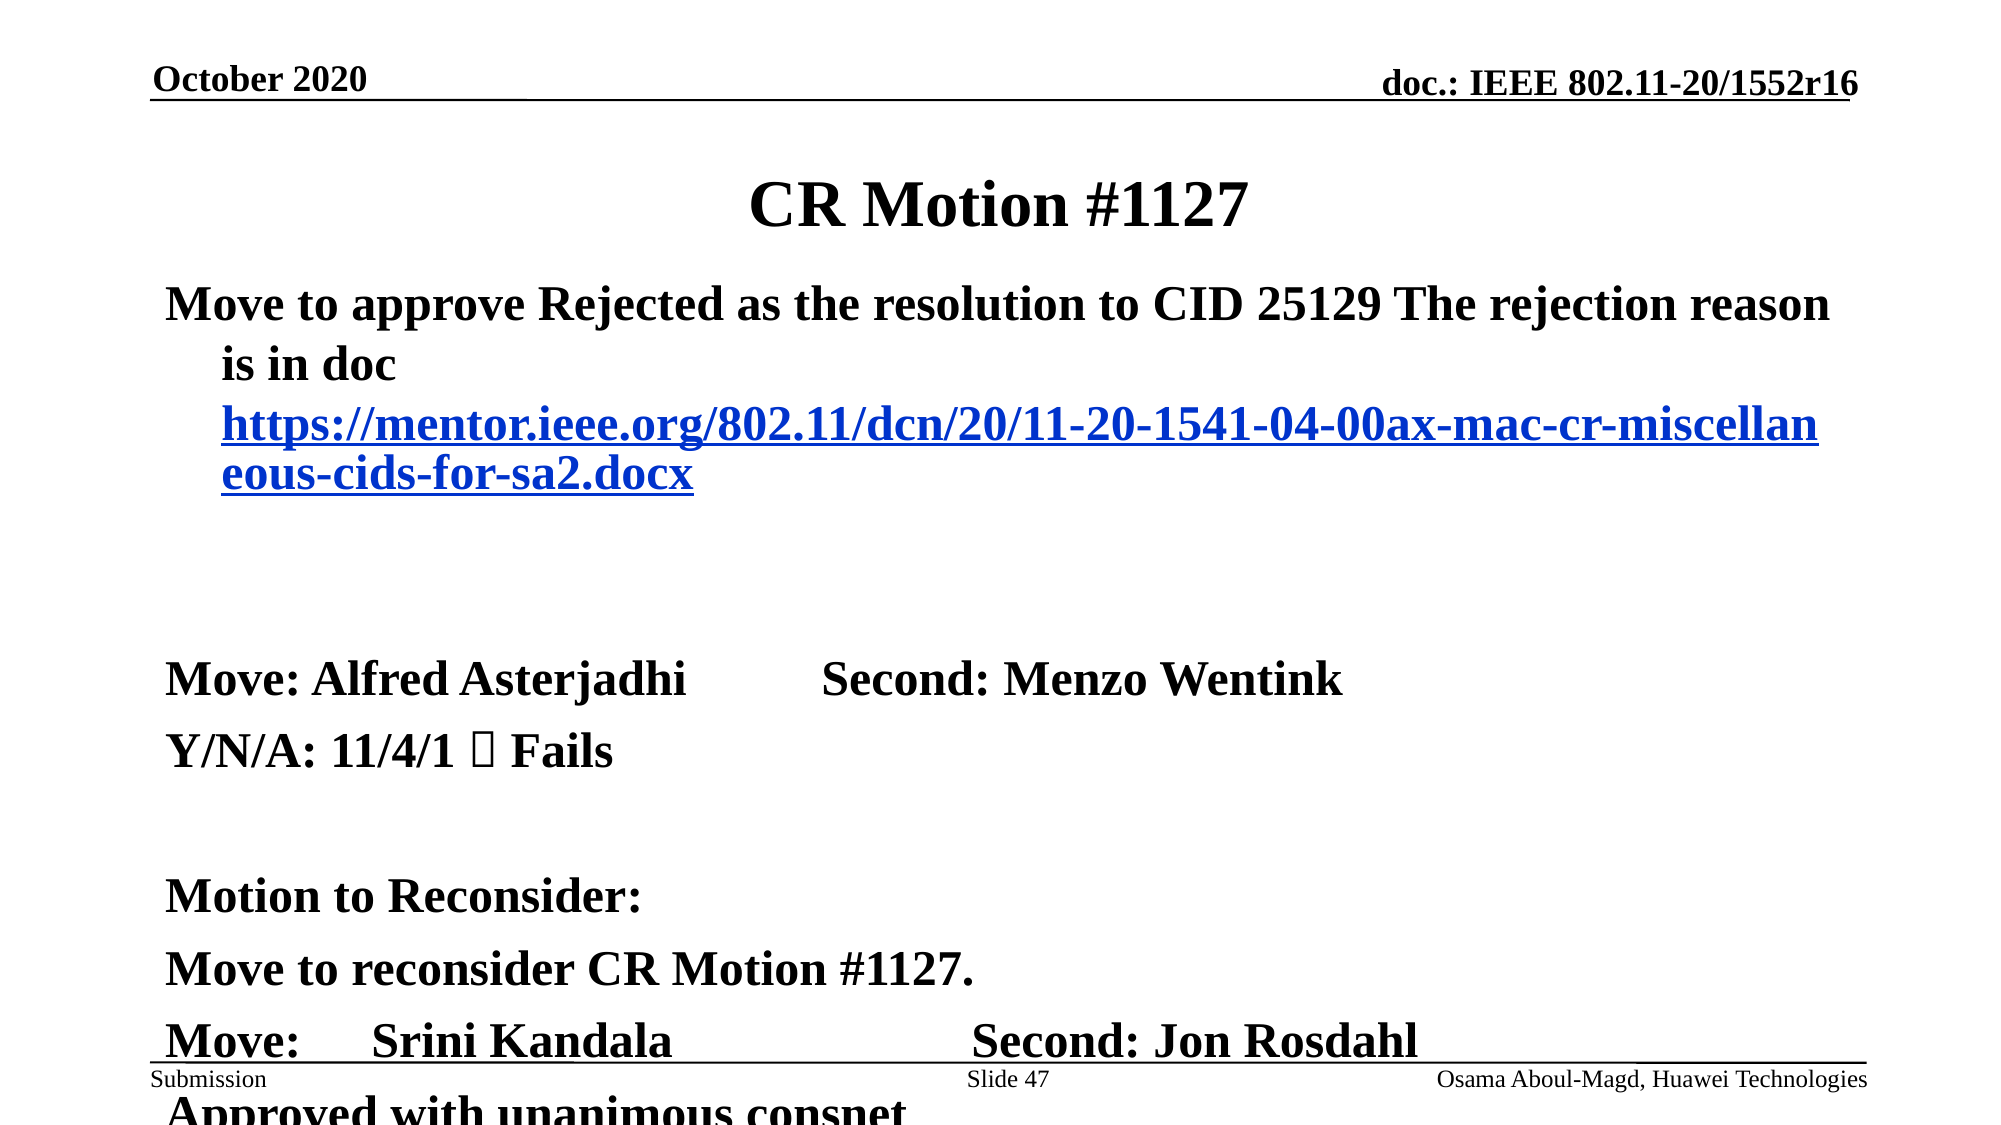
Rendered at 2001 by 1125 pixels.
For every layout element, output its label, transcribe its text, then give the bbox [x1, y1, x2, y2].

list Move to approve Rejected as the resolution to CID 25129 The rejection reason is in doc https://mentor.ieee.org/802.11/dcn/20/11-20-1541-04-00ax-mac-cr-miscellaneous-cids-for-sa2.docx Move: Alfred Asterjadhi Second: Menzo Wentink Y/N/A: 11/4/1  Fails Motion to Reconsider: Move to reconsider CR Motion #1127. Move: Srini Kandala Second: Jon Rosdahl Approved with unanimous consnet [149, 262, 1850, 938]
slide_number Slide 47 [950, 1061, 1067, 1123]
title CR Motion #1127 [149, 112, 1850, 262]
footer Osama Aboul-Magd, Huawei Technologies [1171, 1061, 1869, 1093]
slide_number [152, 54, 563, 100]
